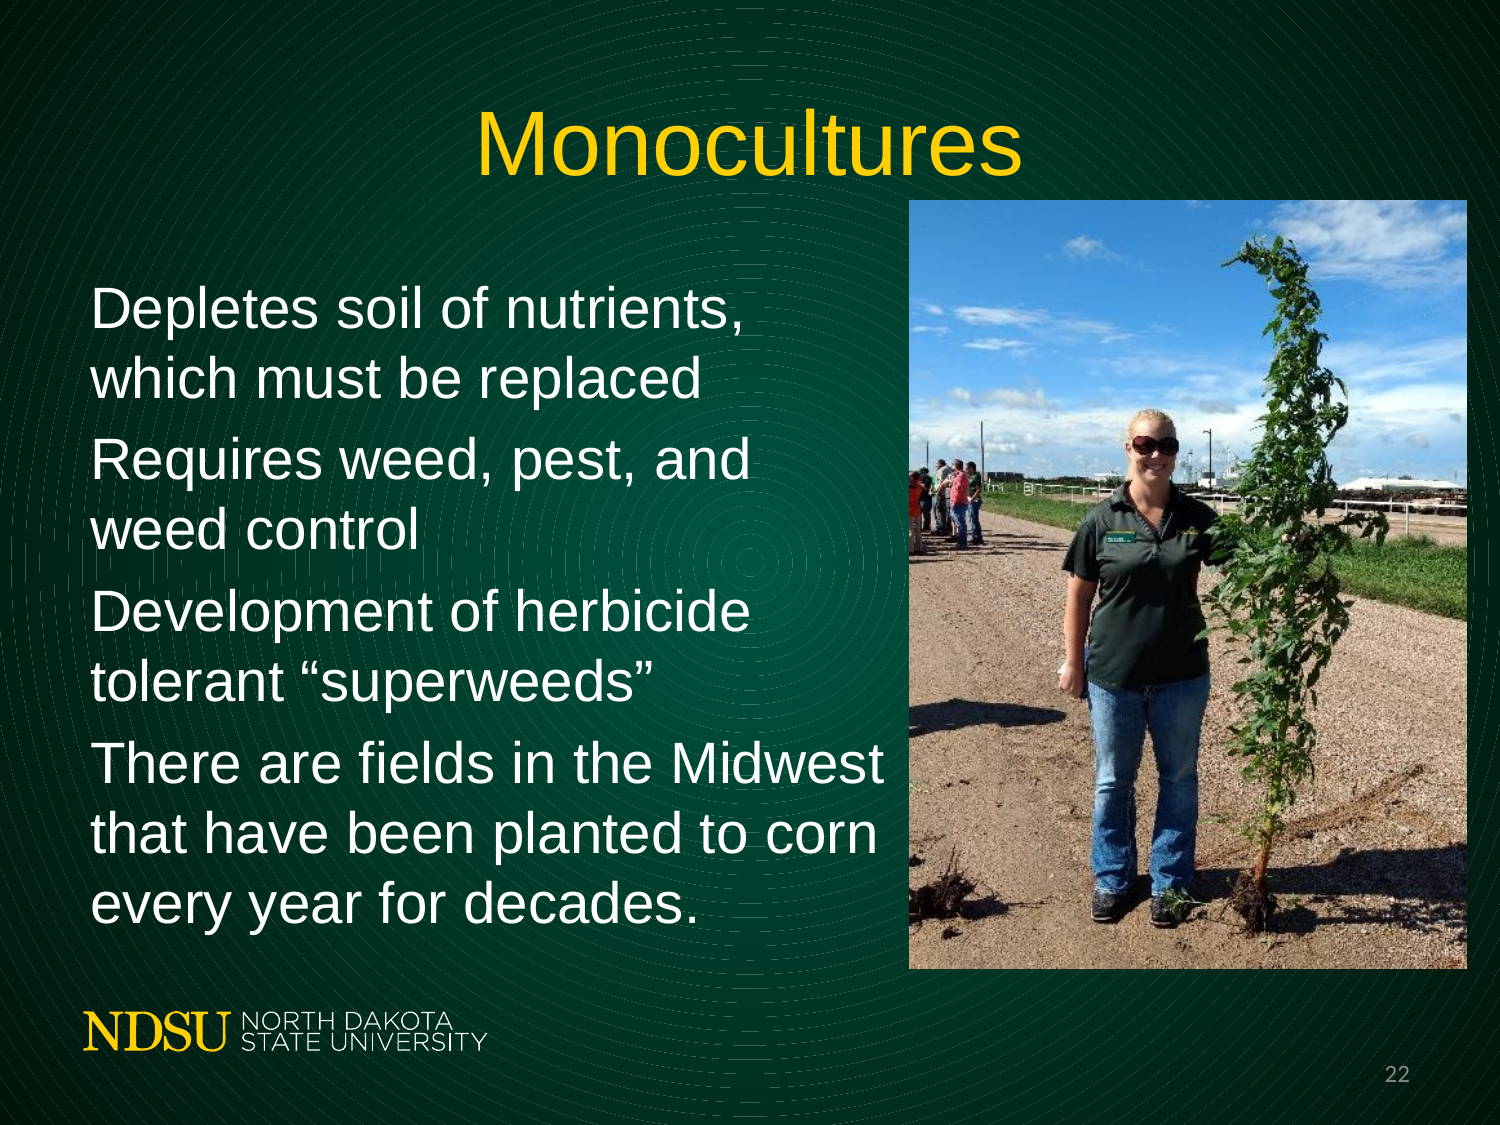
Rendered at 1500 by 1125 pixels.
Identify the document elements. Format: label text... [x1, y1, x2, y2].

picture [909, 200, 1467, 970]
list Depletes soil of nutrients, which must be replaced Requires weed, pest, and weed control Development of herbicide tolerant “superweeds” There are fields in the Midwest that have been planted to corn every year for decades. [75, 262, 910, 1005]
title Monocultures [75, 45, 1425, 233]
slide_number 22 [1074, 1042, 1425, 1103]
